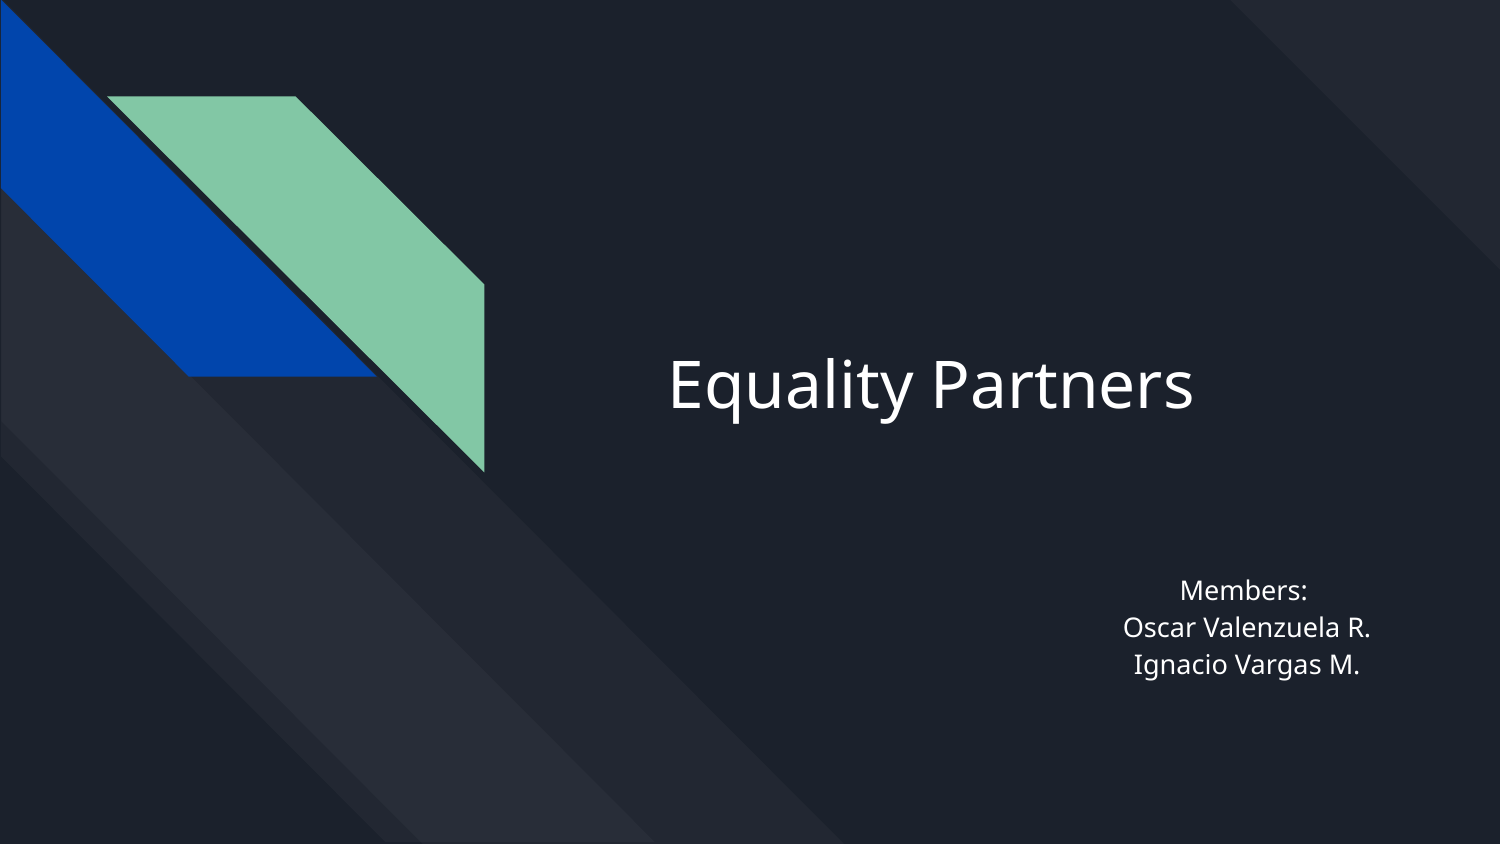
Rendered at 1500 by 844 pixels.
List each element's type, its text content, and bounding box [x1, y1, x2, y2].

title Equality Partners [652, 323, 1375, 444]
subtitle Members: Oscar Valenzuela R. Ignacio Vargas M. [1090, 557, 1404, 727]
